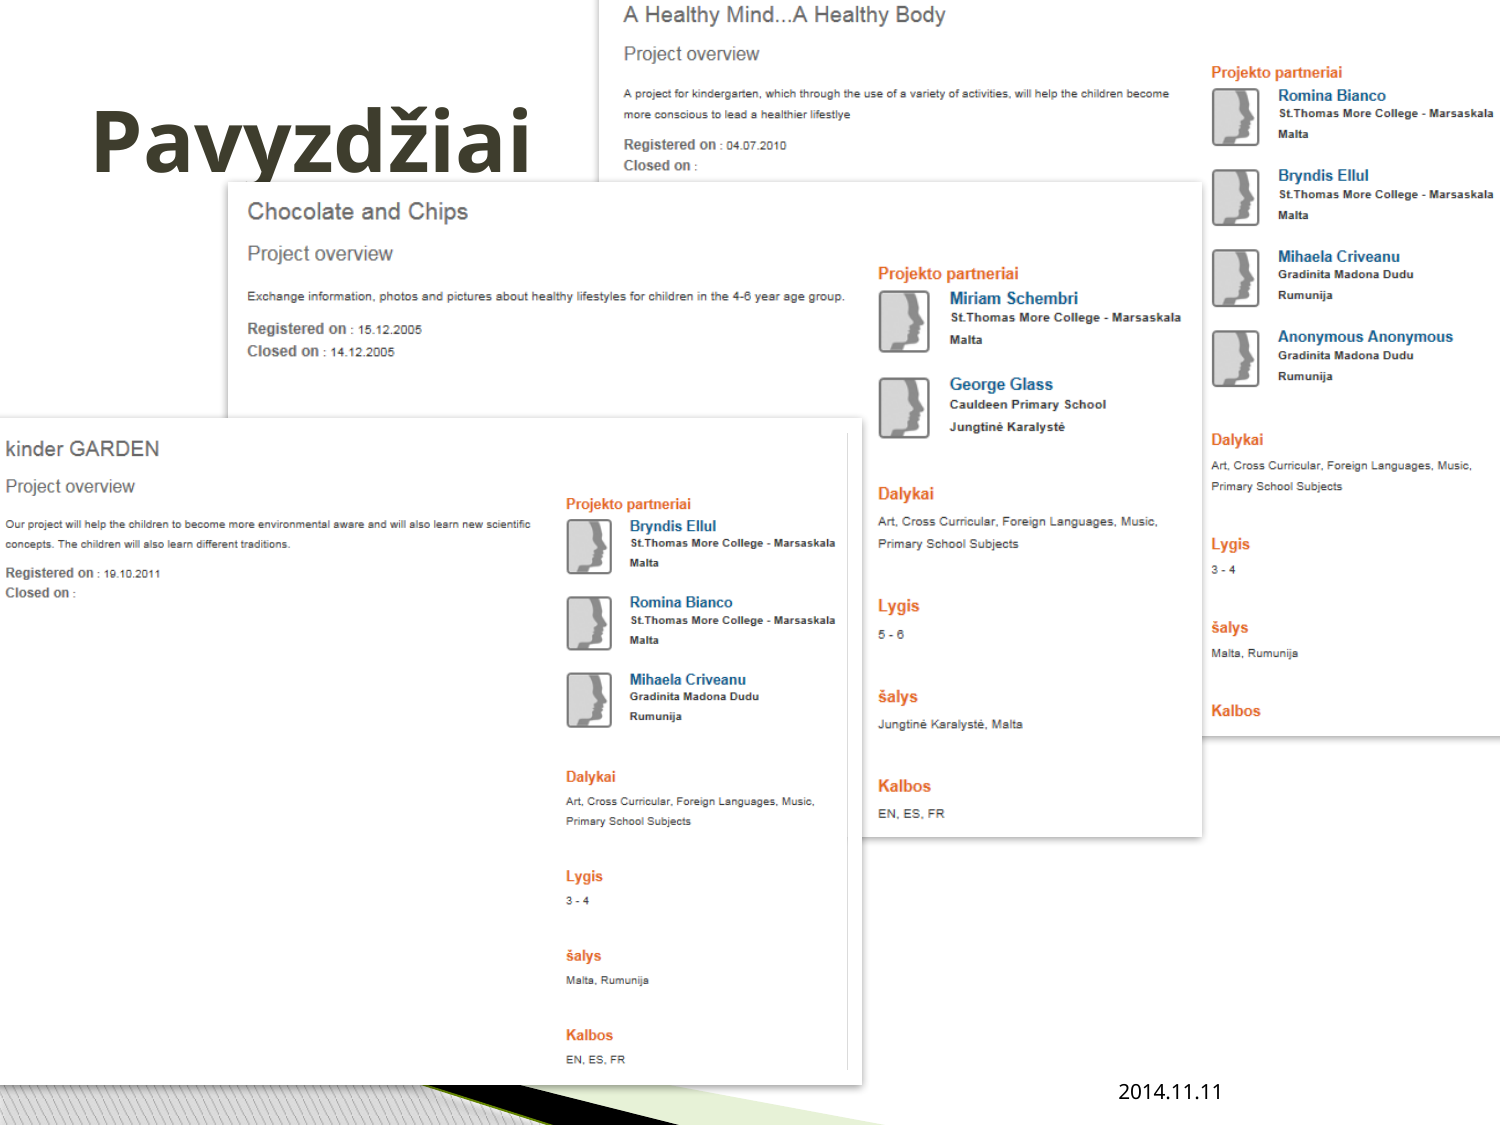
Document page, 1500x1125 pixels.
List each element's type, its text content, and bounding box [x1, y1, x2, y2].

picture [0, 0, 1500, 1071]
title Pavyzdžiai [75, 45, 594, 233]
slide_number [1103, 1051, 1419, 1112]
